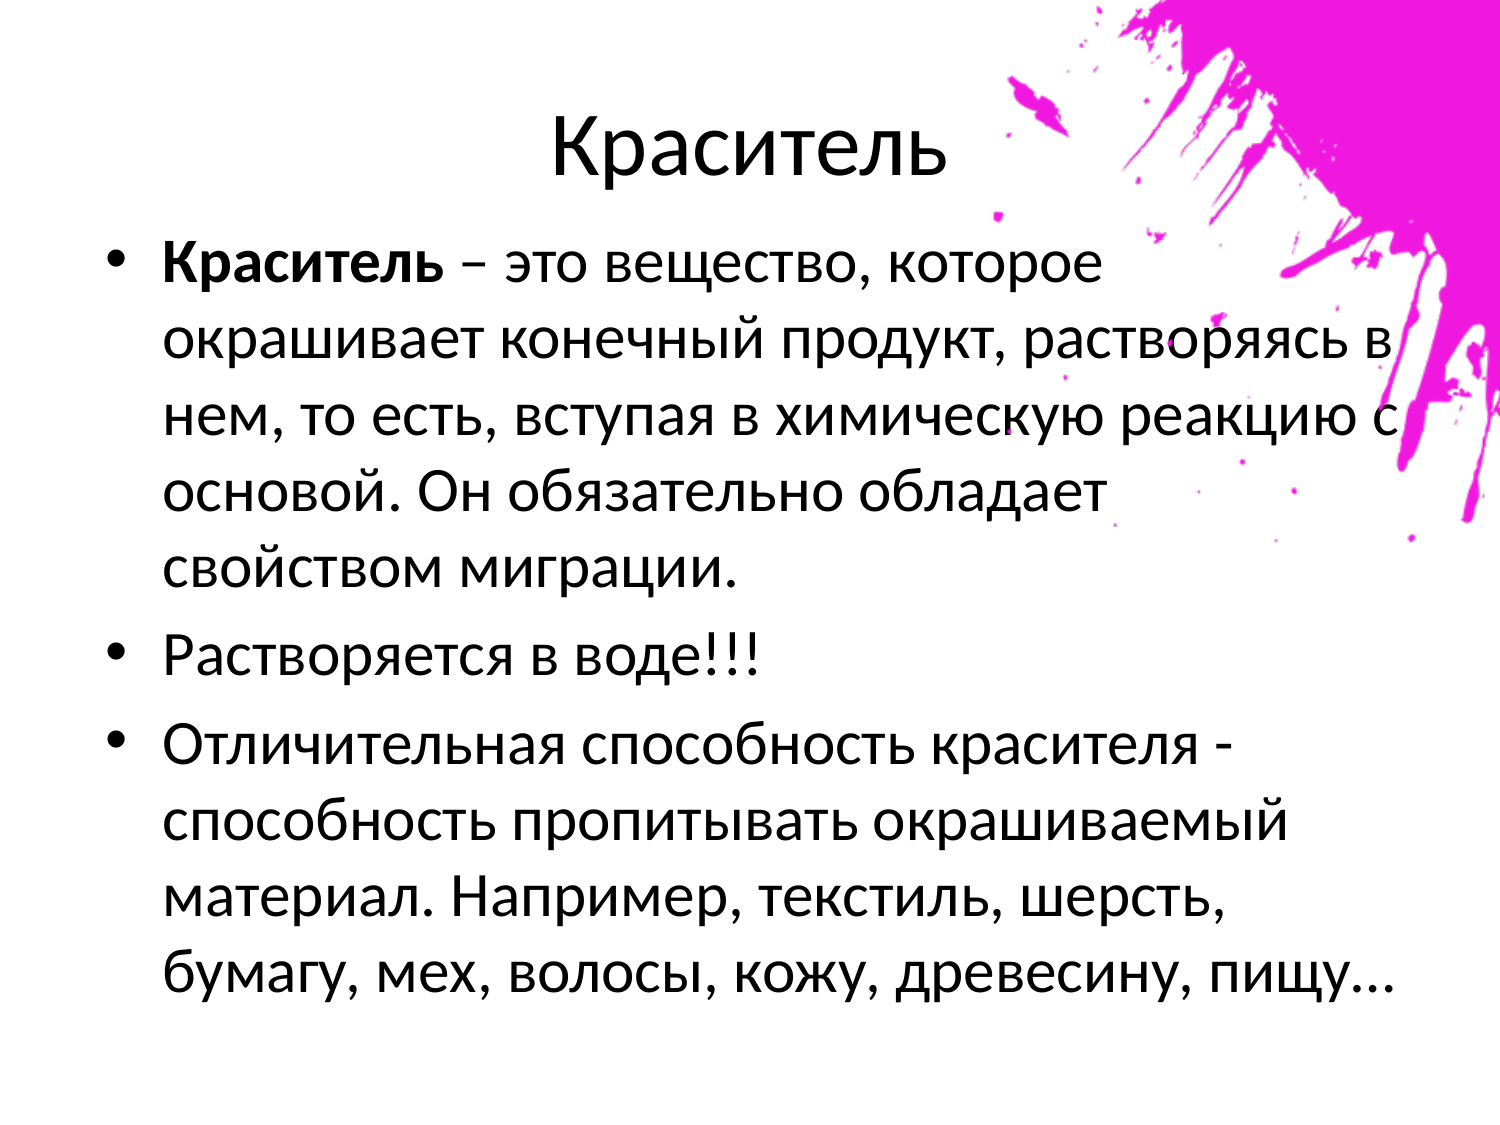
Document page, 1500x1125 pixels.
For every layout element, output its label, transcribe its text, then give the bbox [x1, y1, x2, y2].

title Краситель [75, 45, 984, 233]
picture [989, 0, 1500, 552]
list Краситель – это вещество, которое окрашивает конечный продукт, растворяясь в нем, то есть, вступая в химическую реакцию с основой. Он обязательно обладает свойством миграции. Растворяется в воде!!! Отличительная способность красителя - способность пропитывать окрашиваемый материал. Например, текстиль, шерсть, бумагу, мех, волосы, кожу, древесину, пищу… [90, 212, 1419, 1089]
